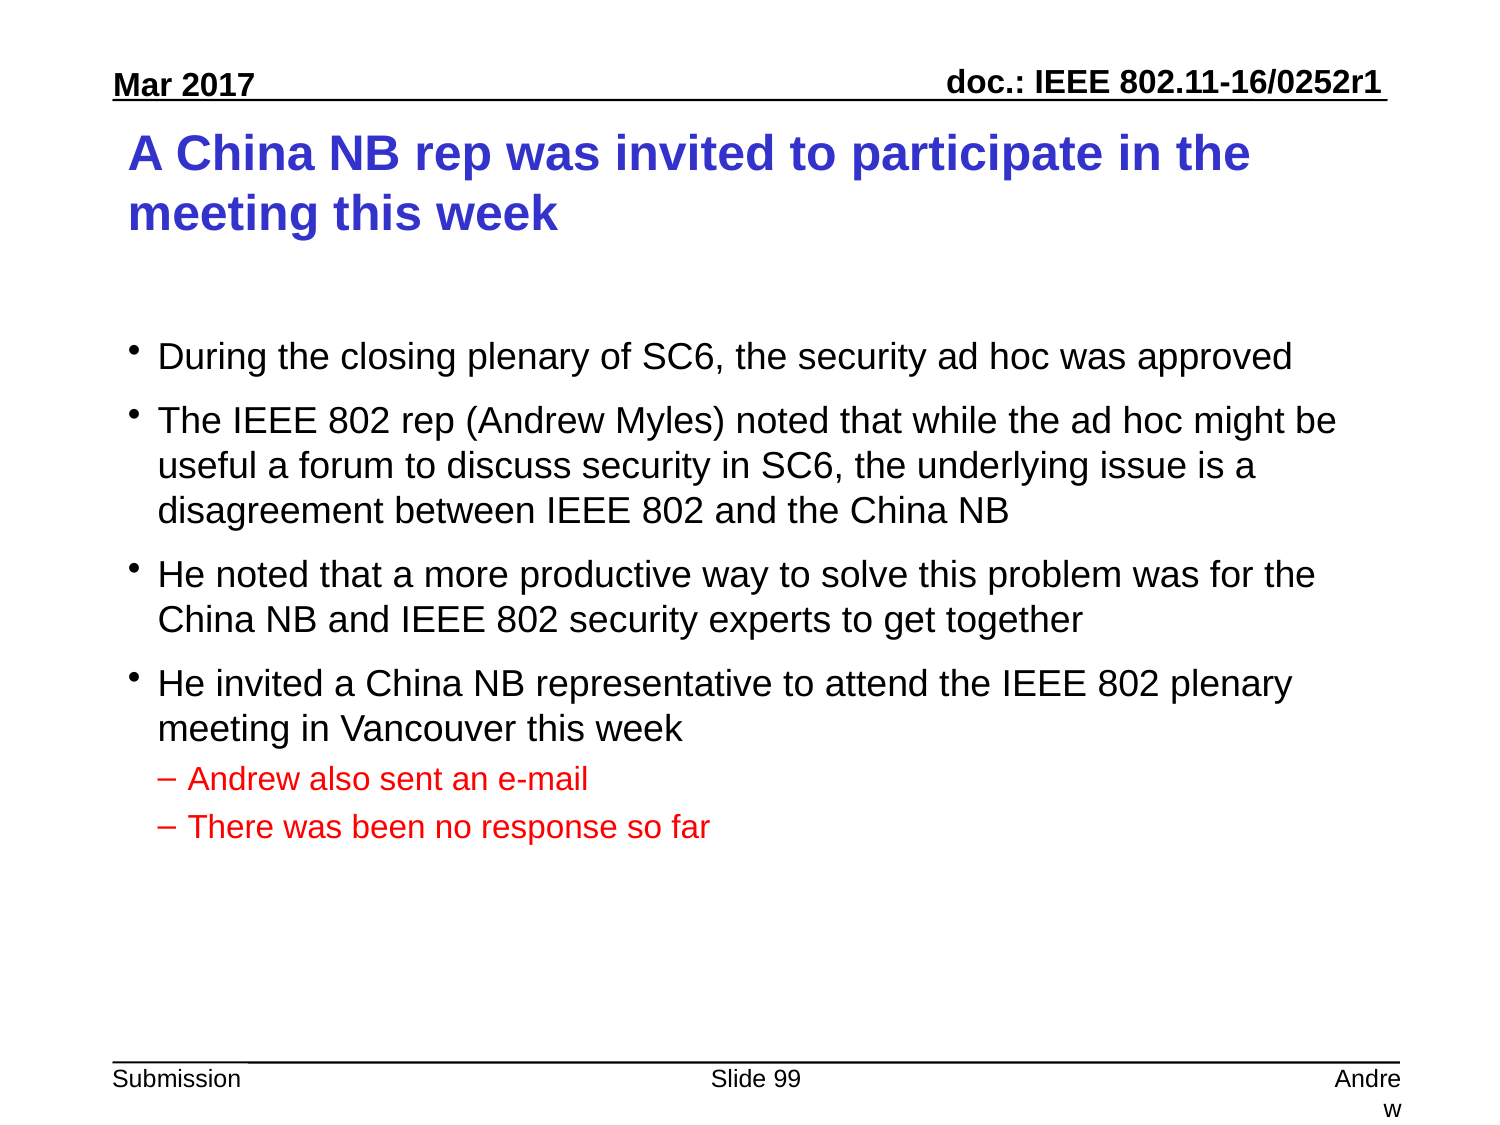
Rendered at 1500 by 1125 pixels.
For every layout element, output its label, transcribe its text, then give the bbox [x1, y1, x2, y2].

list During the closing plenary of SC6, the security ad hoc was approved The IEEE 802 rep (Andrew Myles) noted that while the ad hoc might be useful a forum to discuss security in SC6, the underlying issue is a disagreement between IEEE 802 and the China NB He noted that a more productive way to solve this problem was for the China NB and IEEE 802 security experts to get together He invited a China NB representative to attend the IEEE 802 plenary meeting in Vancouver this week Andrew also sent an e-mail There was been no response so far [112, 324, 1388, 1000]
slide_number Slide 99 [709, 1061, 803, 1093]
footer Andrew Myles, Cisco [1320, 1061, 1402, 1093]
title A China NB rep was invited to participate in the meeting this week [112, 112, 1388, 288]
